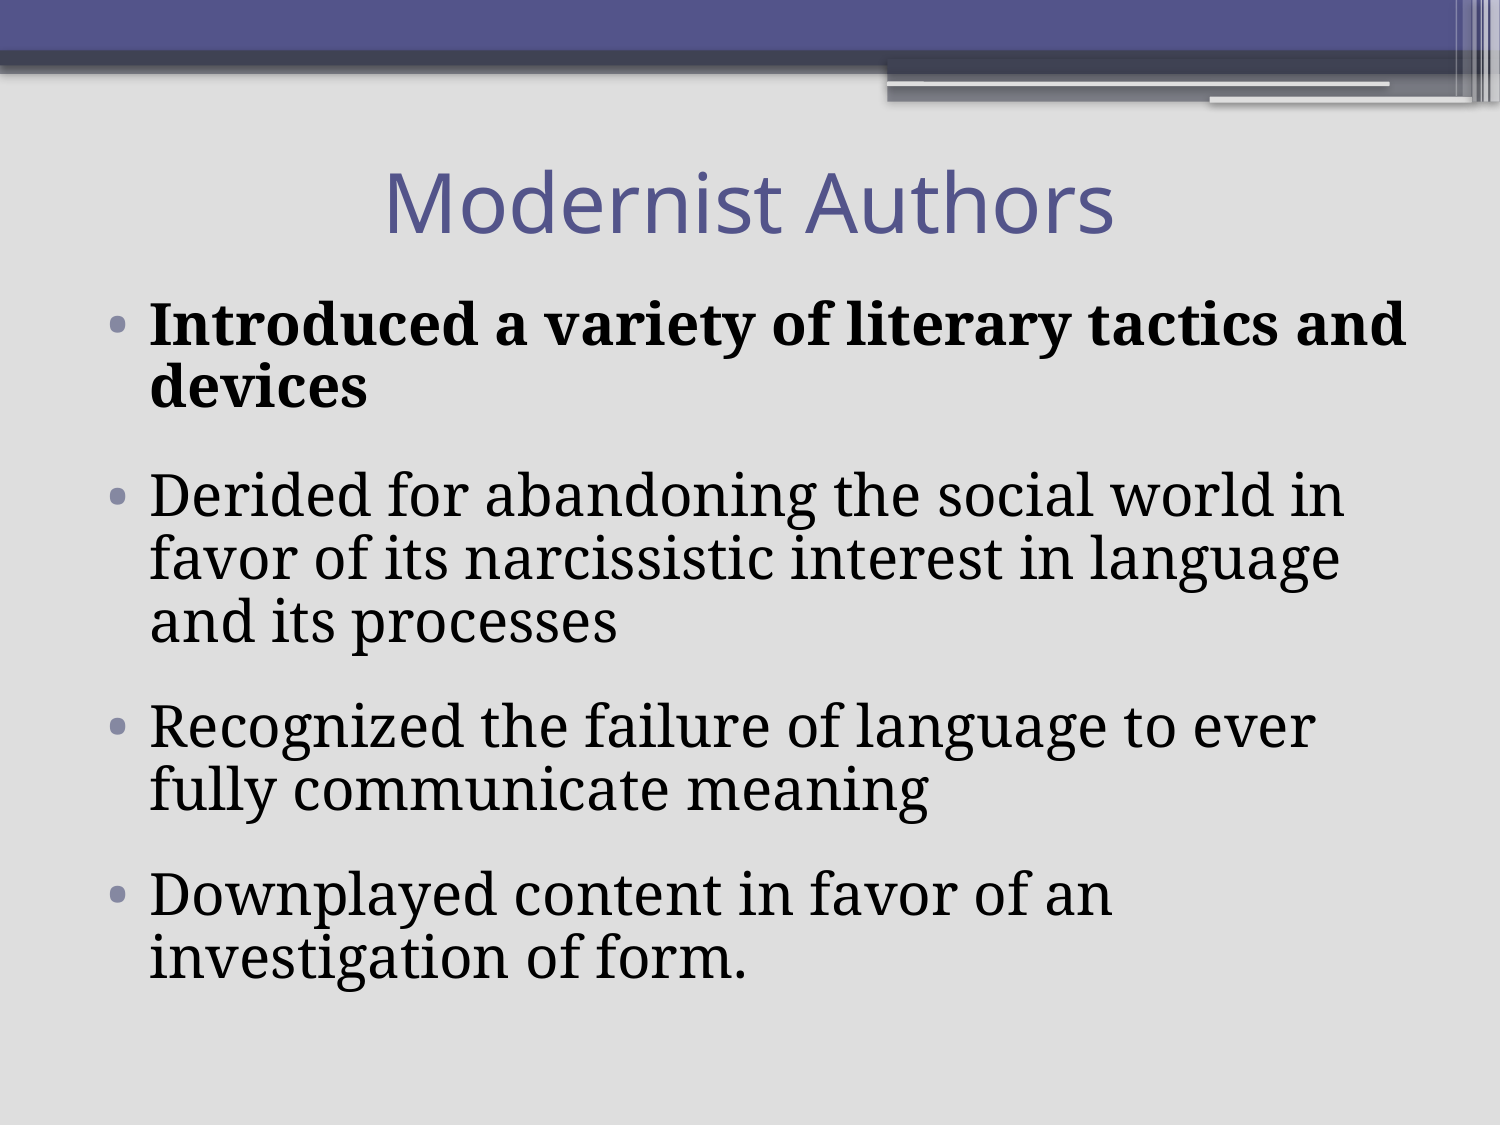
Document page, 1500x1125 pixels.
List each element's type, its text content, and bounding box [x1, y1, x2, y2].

title Modernist Authors [75, 112, 1425, 287]
list Introduced a variety of literary tactics and devices Derided for abandoning the social world in favor of its narcissistic interest in language and its processes Recognized the failure of language to ever fully communicate meaning Downplayed content in favor of an investigation of form. [75, 287, 1425, 1104]
